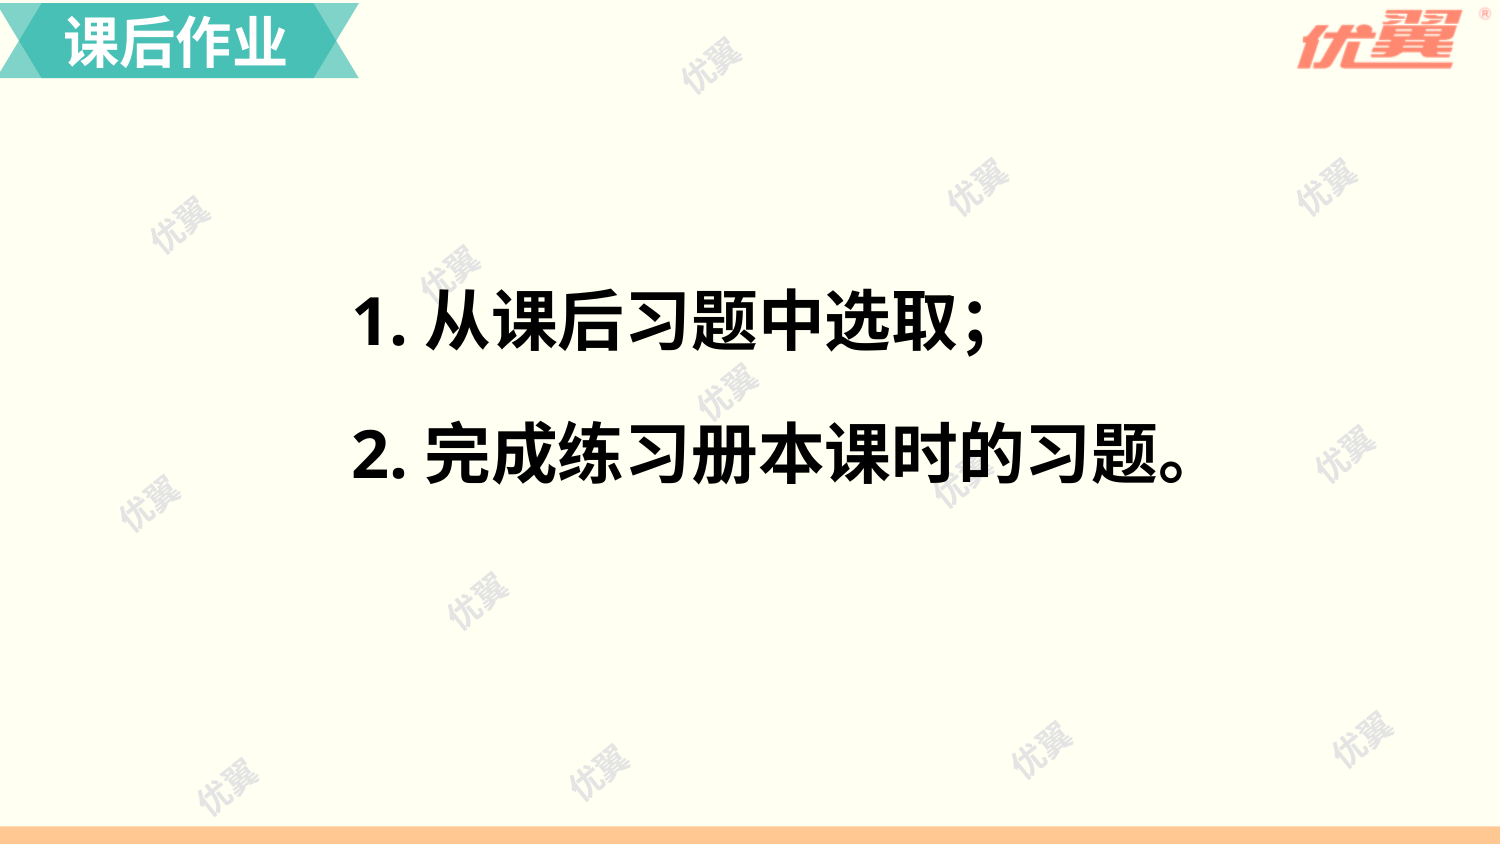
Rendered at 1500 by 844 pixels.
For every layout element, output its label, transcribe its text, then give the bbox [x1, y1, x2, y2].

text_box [0, 0, 360, 84]
text_box 1.从课后习题中选取； 2.完成练习册本课时的习题。 [336, 231, 1294, 449]
picture [0, 0, 1500, 844]
